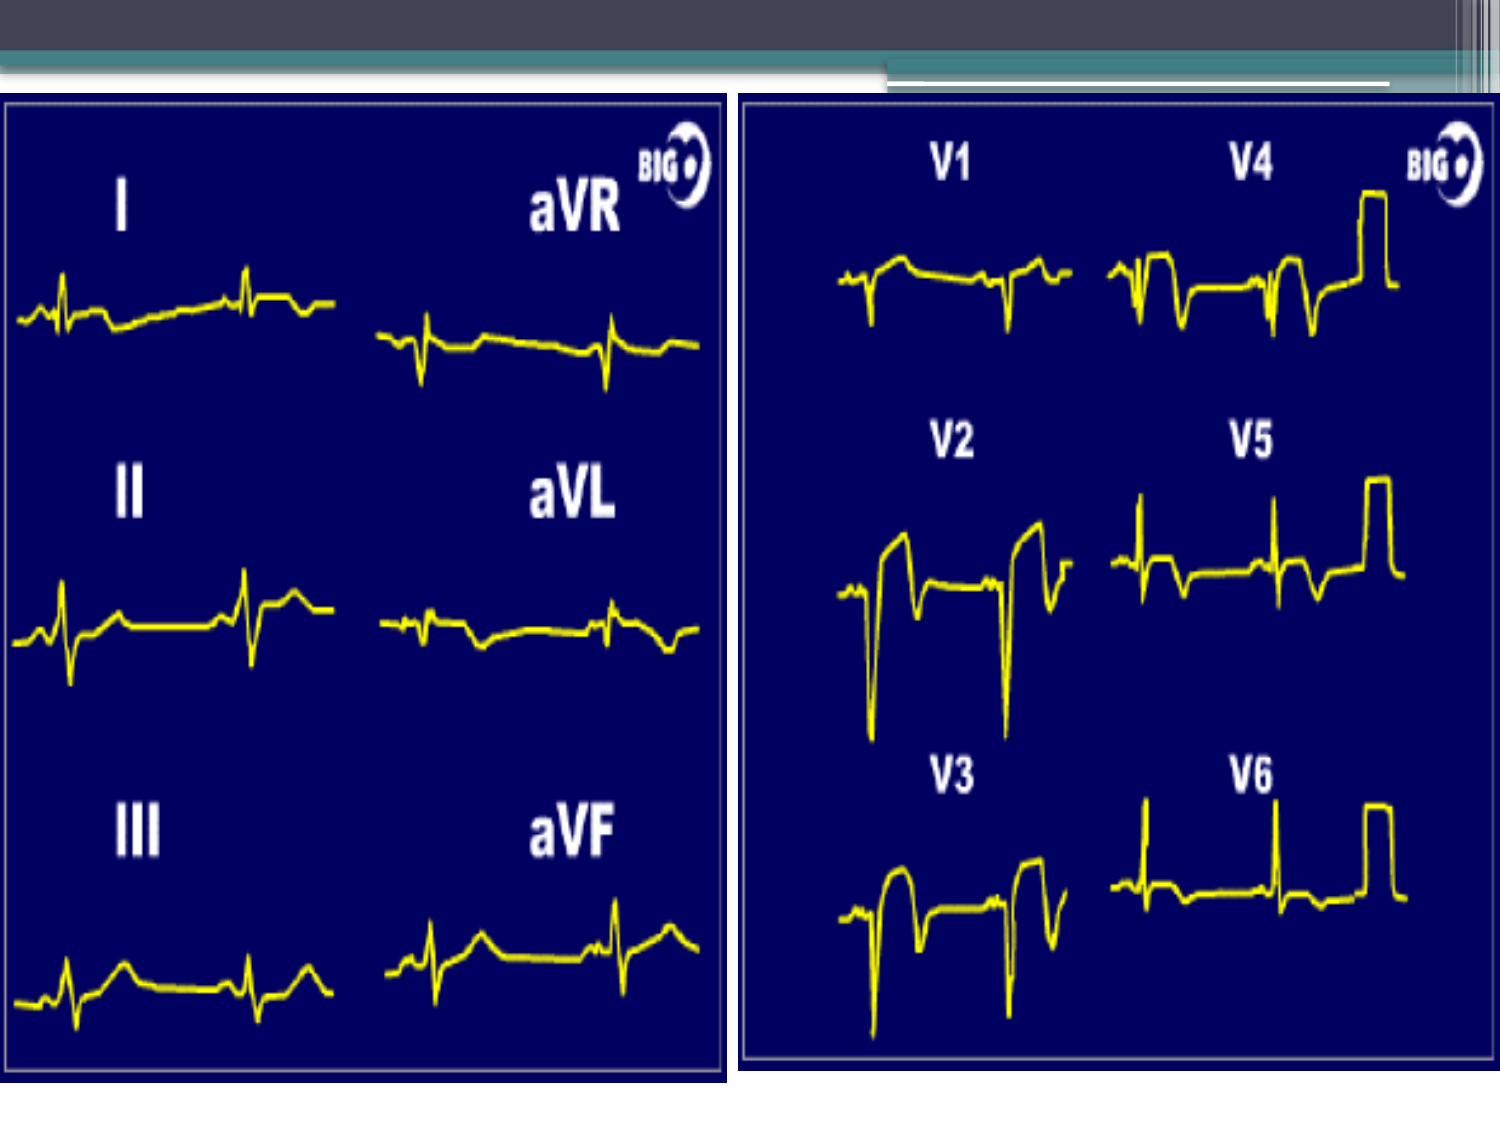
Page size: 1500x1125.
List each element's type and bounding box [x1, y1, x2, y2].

picture [737, 93, 1500, 1071]
picture [0, 93, 727, 1083]
